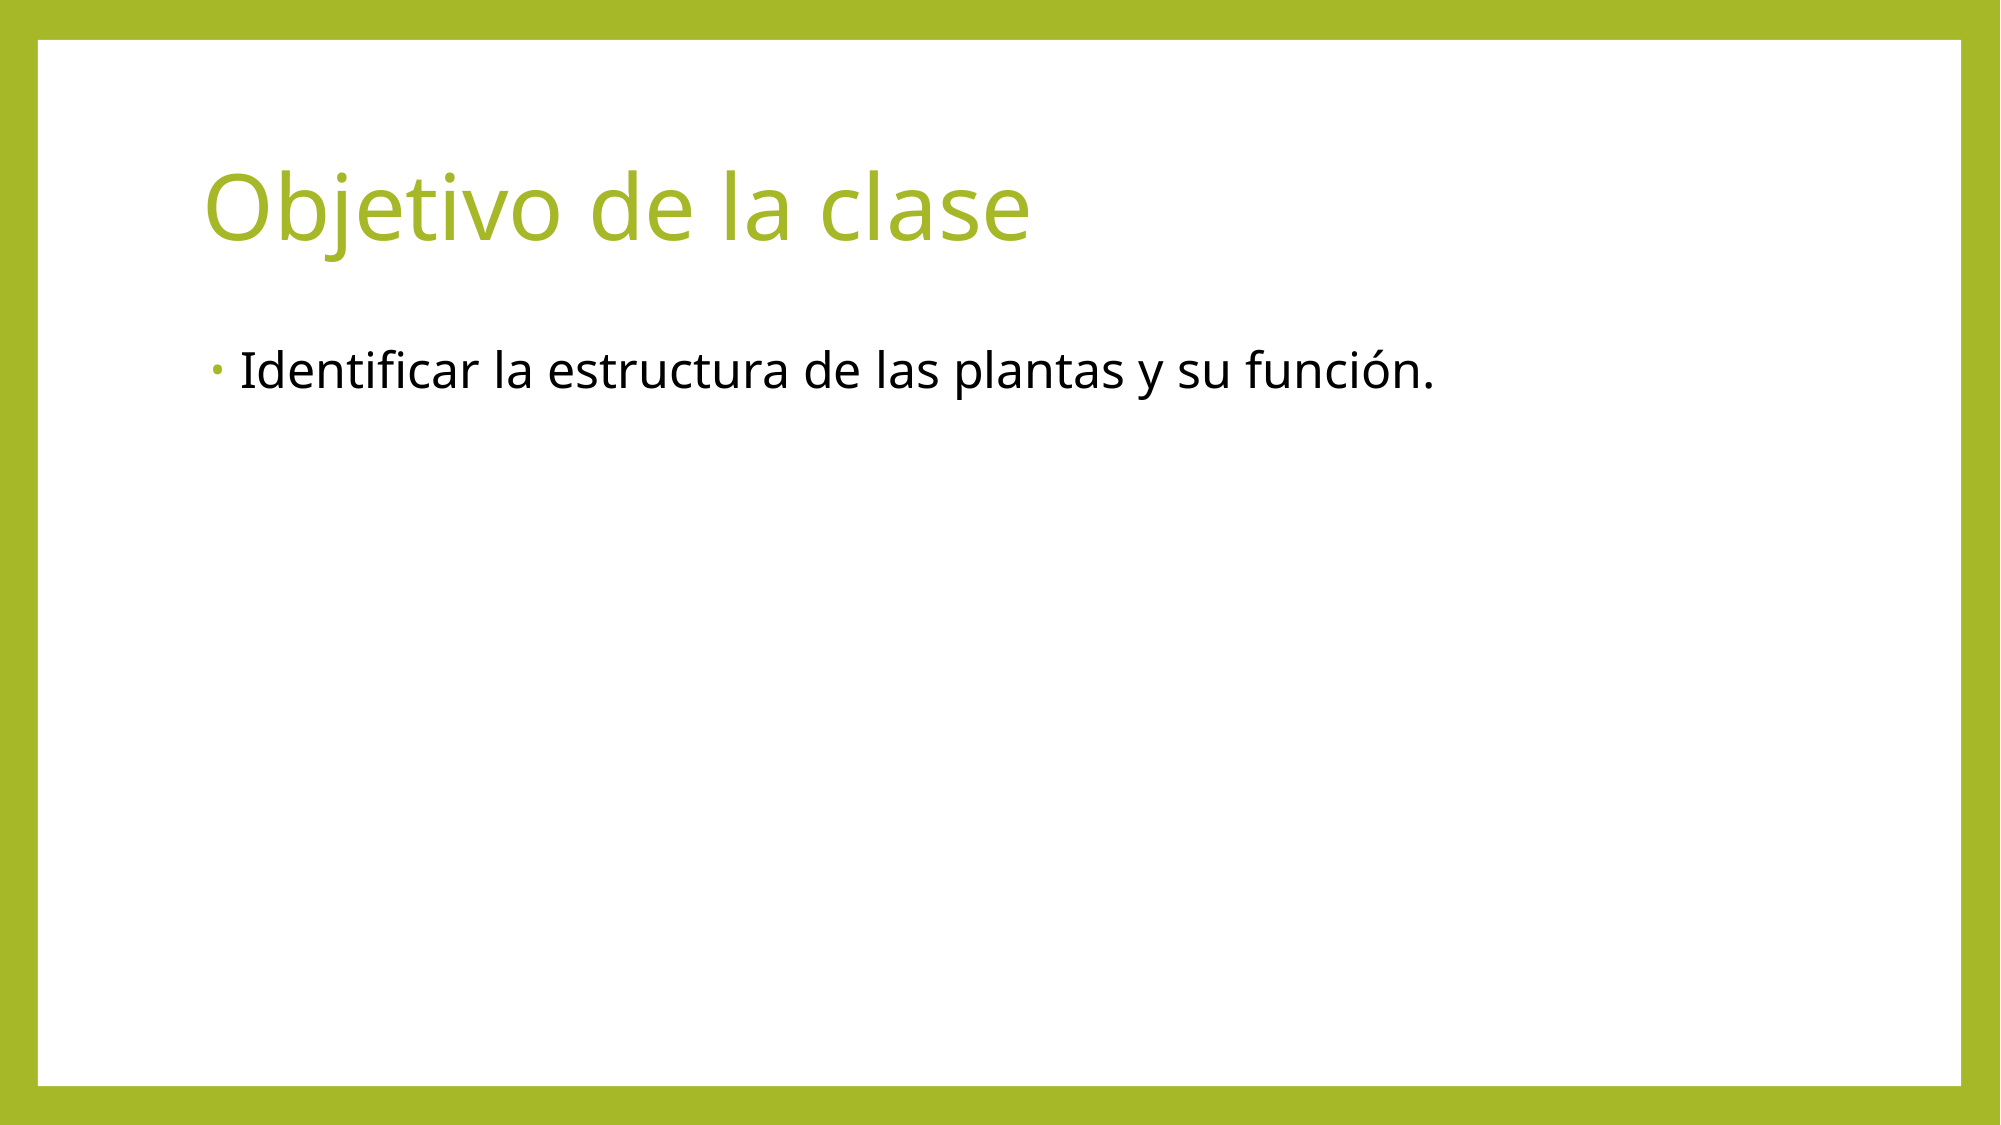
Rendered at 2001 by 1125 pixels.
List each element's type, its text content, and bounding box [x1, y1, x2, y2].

list Identificar la estructura de las plantas y su función. [187, 337, 1808, 1000]
title Objetivo de la clase [187, 99, 1808, 323]
